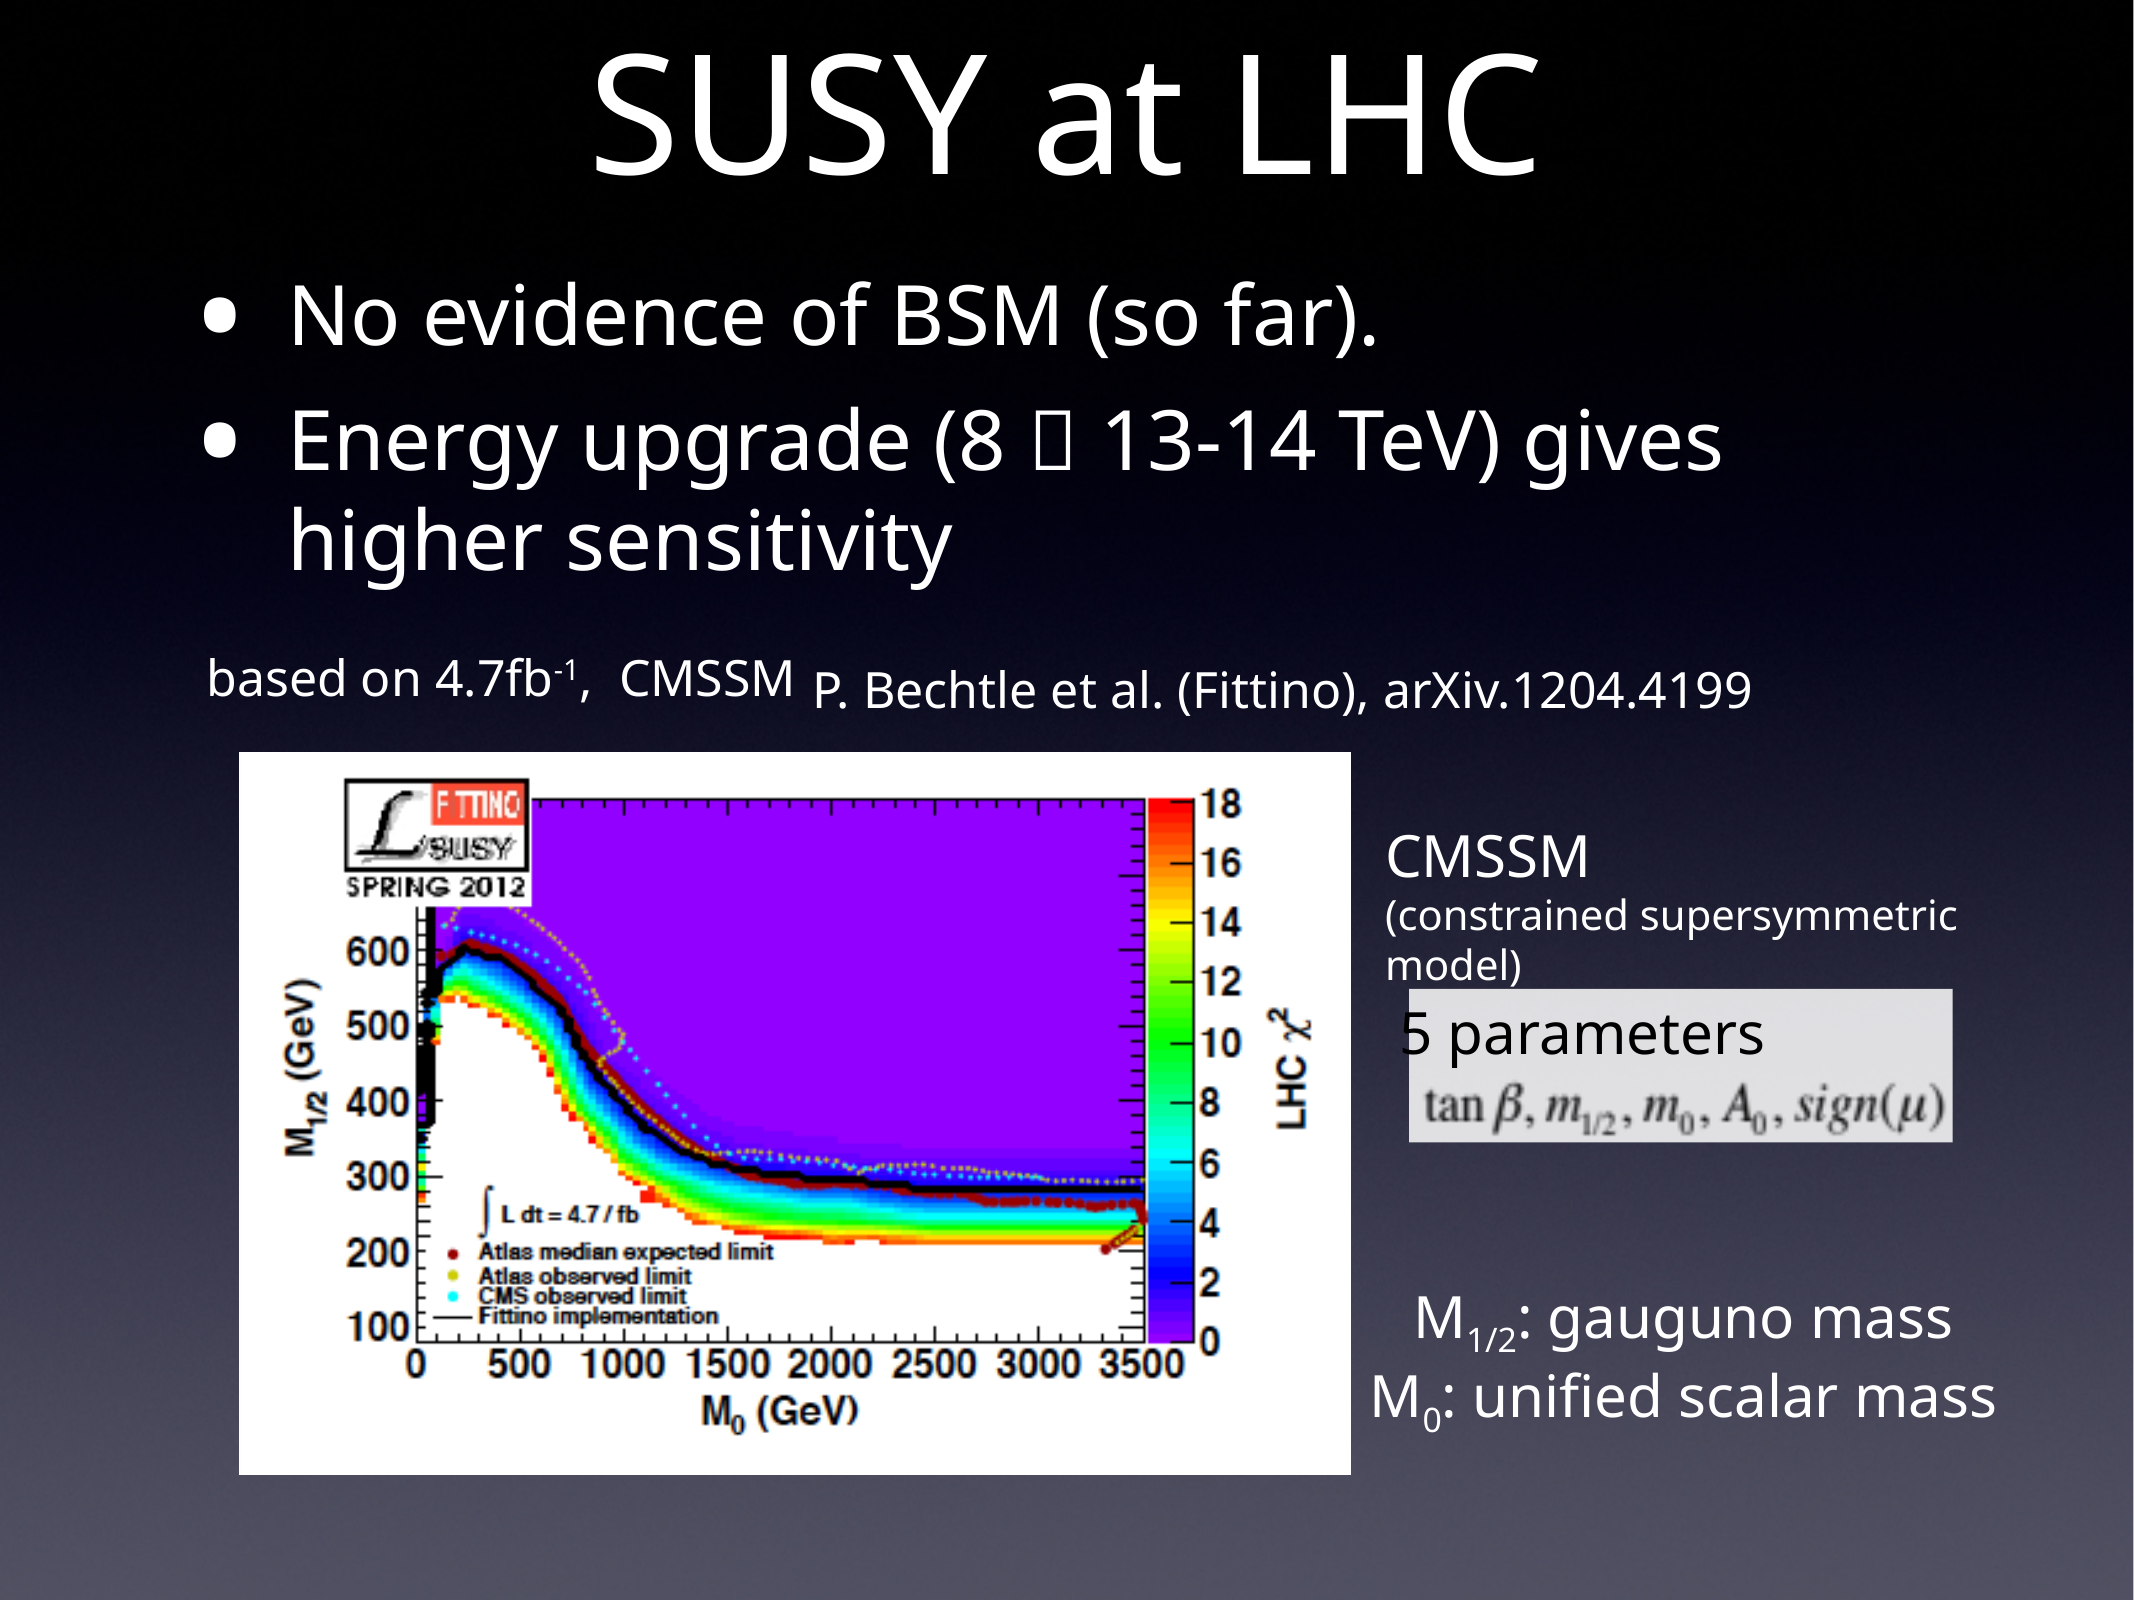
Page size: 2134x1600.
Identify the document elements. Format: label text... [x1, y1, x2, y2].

text_box P. Bechtle et al. (Fittino), arXiv.1204.4199 [813, 658, 1754, 719]
list No evidence of BSM (so far). Energy upgrade (8  13-14 TeV) gives higher sensitivity [133, 244, 1851, 604]
text_box M1/2: gauguno mass M0: unified scalar mass [1355, 1272, 2012, 1447]
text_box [1408, 988, 1953, 1143]
text_box CMSSM (constrained supersymmetric model) [1370, 811, 2118, 997]
text_box based on 4.7fb-1, CMSSM [206, 646, 797, 707]
picture [0, 0, 2134, 1600]
title SUSY at LHC [208, 0, 1925, 340]
